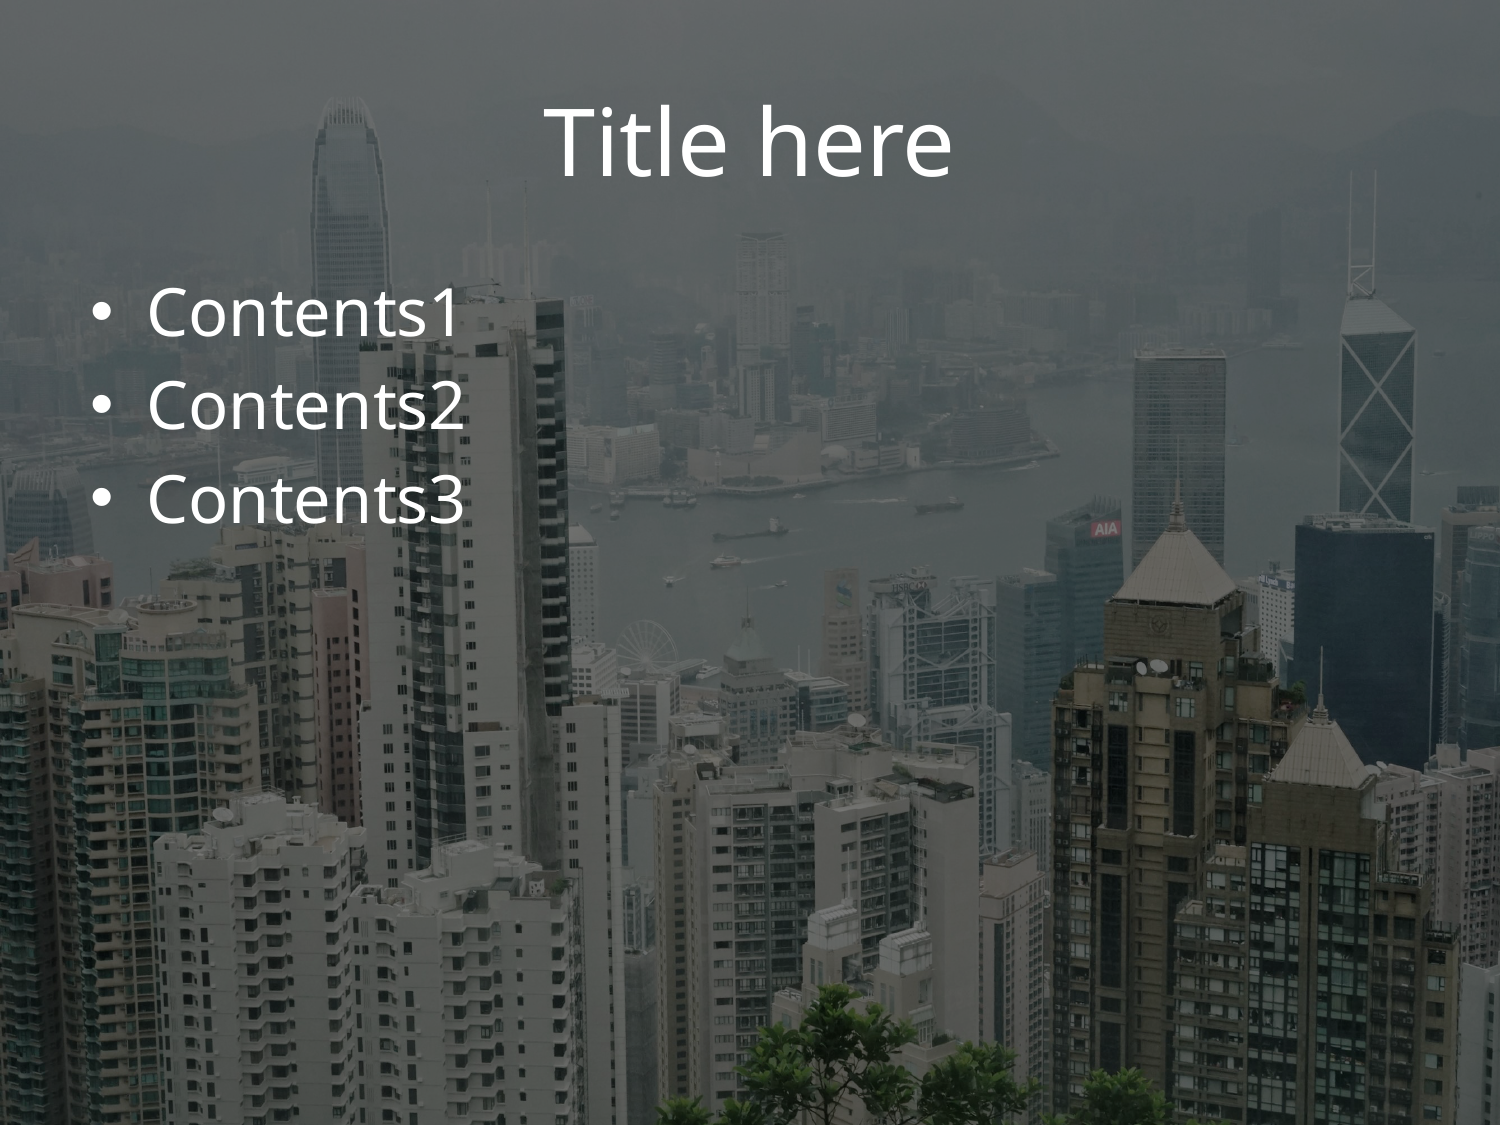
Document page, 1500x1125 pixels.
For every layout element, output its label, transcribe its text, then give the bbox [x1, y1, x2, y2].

title Title here [75, 45, 1425, 233]
list Contents1 Contents2 Contents3 [75, 262, 1425, 1005]
text_box [0, 0, 1500, 1125]
